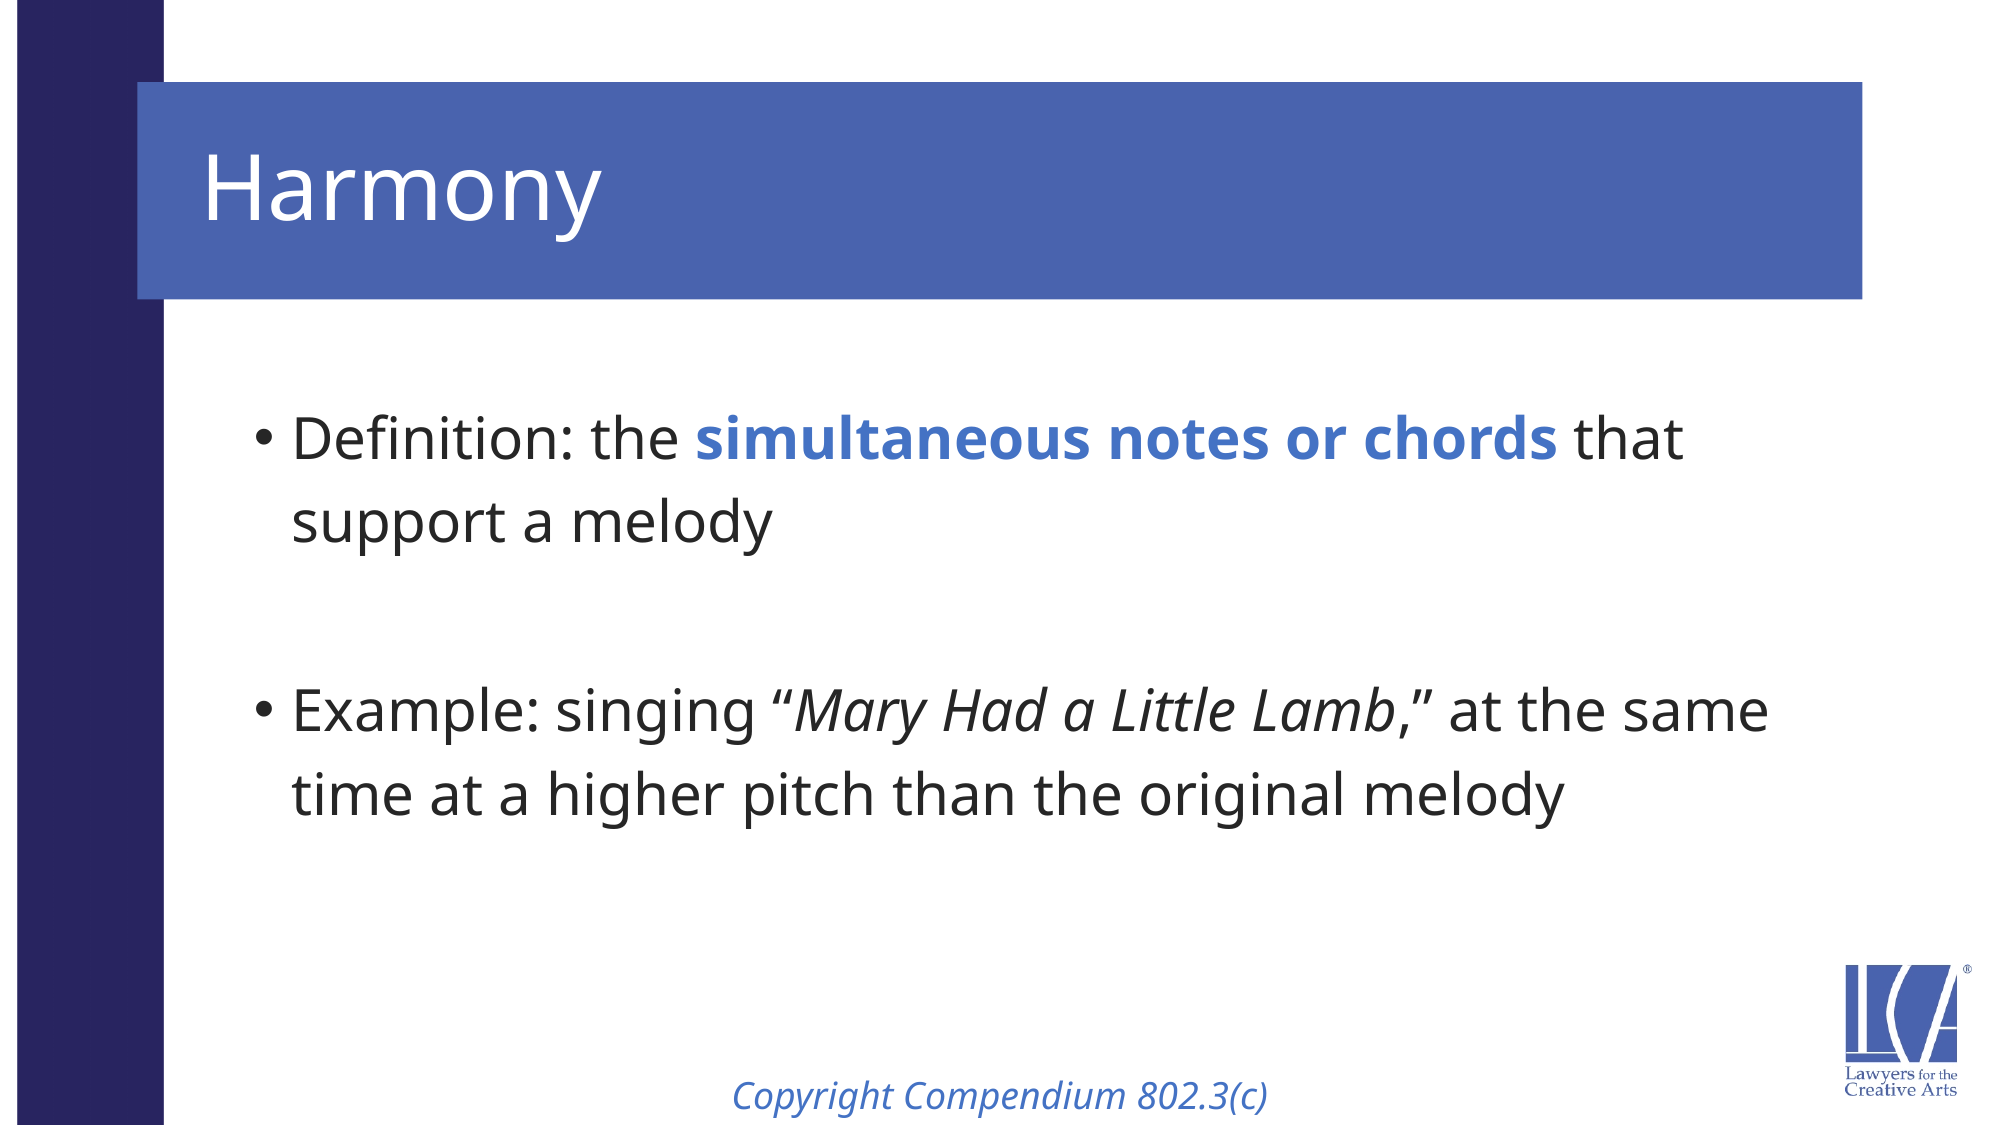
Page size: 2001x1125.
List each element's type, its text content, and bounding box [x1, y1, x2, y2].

picture [17, 0, 164, 1125]
picture [1845, 964, 1972, 1096]
title Harmony [137, 82, 1863, 300]
text_box Copyright Compendium 802.3(c) [320, 1064, 1679, 1125]
text_box Definition: the simultaneous notes or chords that support a melody Example: singing “Mary Had a Little Lamb,” at the same time at a higher pitch than the original melody [163, 299, 1835, 1086]
